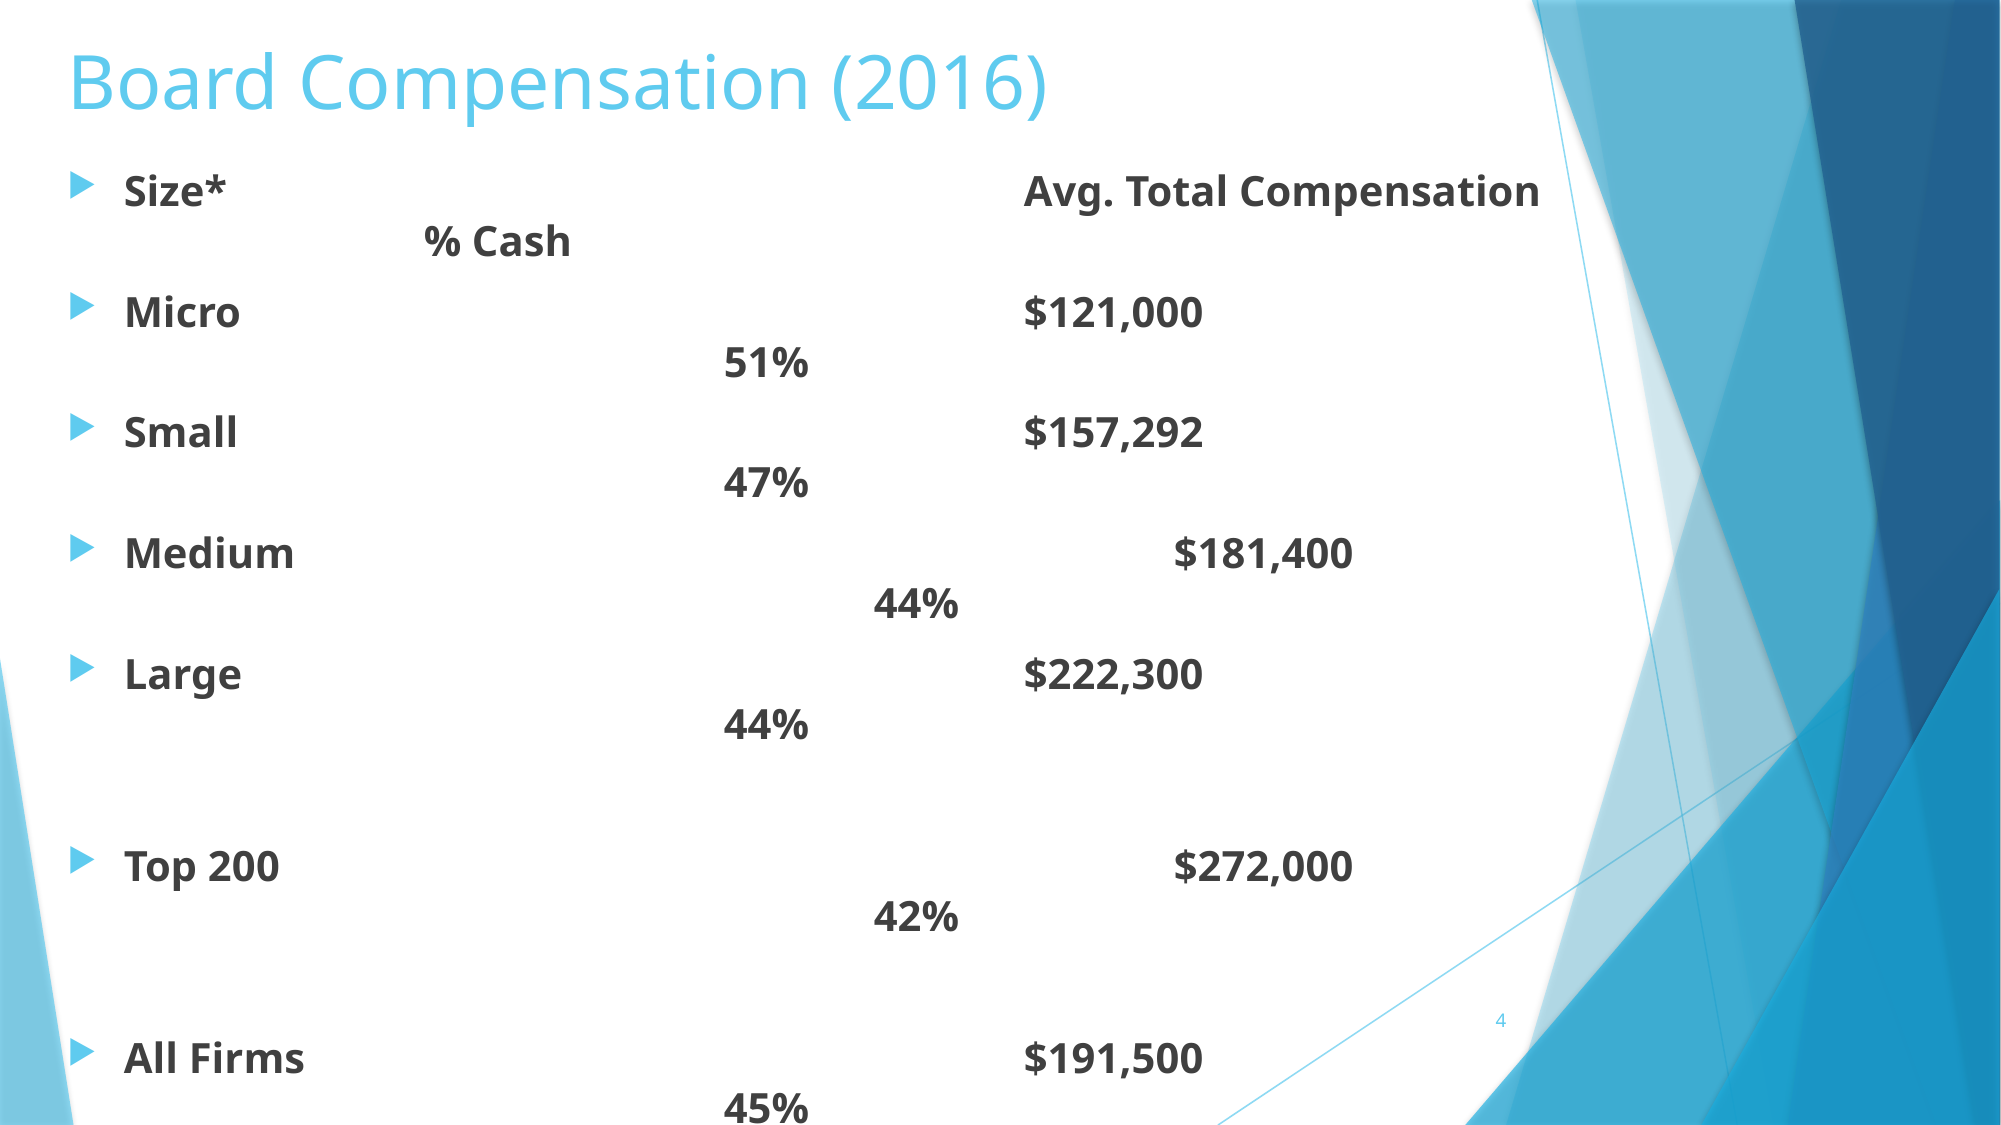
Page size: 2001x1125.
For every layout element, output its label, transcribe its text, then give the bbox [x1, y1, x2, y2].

slide_number 4 [1409, 991, 1522, 1051]
list Size* Avg. Total Compensation % Cash Micro $121,000 51% Small $157,292 47% Medium $181,400 44% Large $222,300 44% Top 200 $272,000 42% All Firms $191,500 45% Micro ($50-499); Small ($500-999); Medium ($1-2.4 Billion); Large ($2.5 B-9.9) Top 200 ($10 Billion plus): Source: 2016-2017 NACD Director Compensation Report [52, 156, 1750, 1027]
title Board Compensation (2016) [52, 27, 1611, 156]
